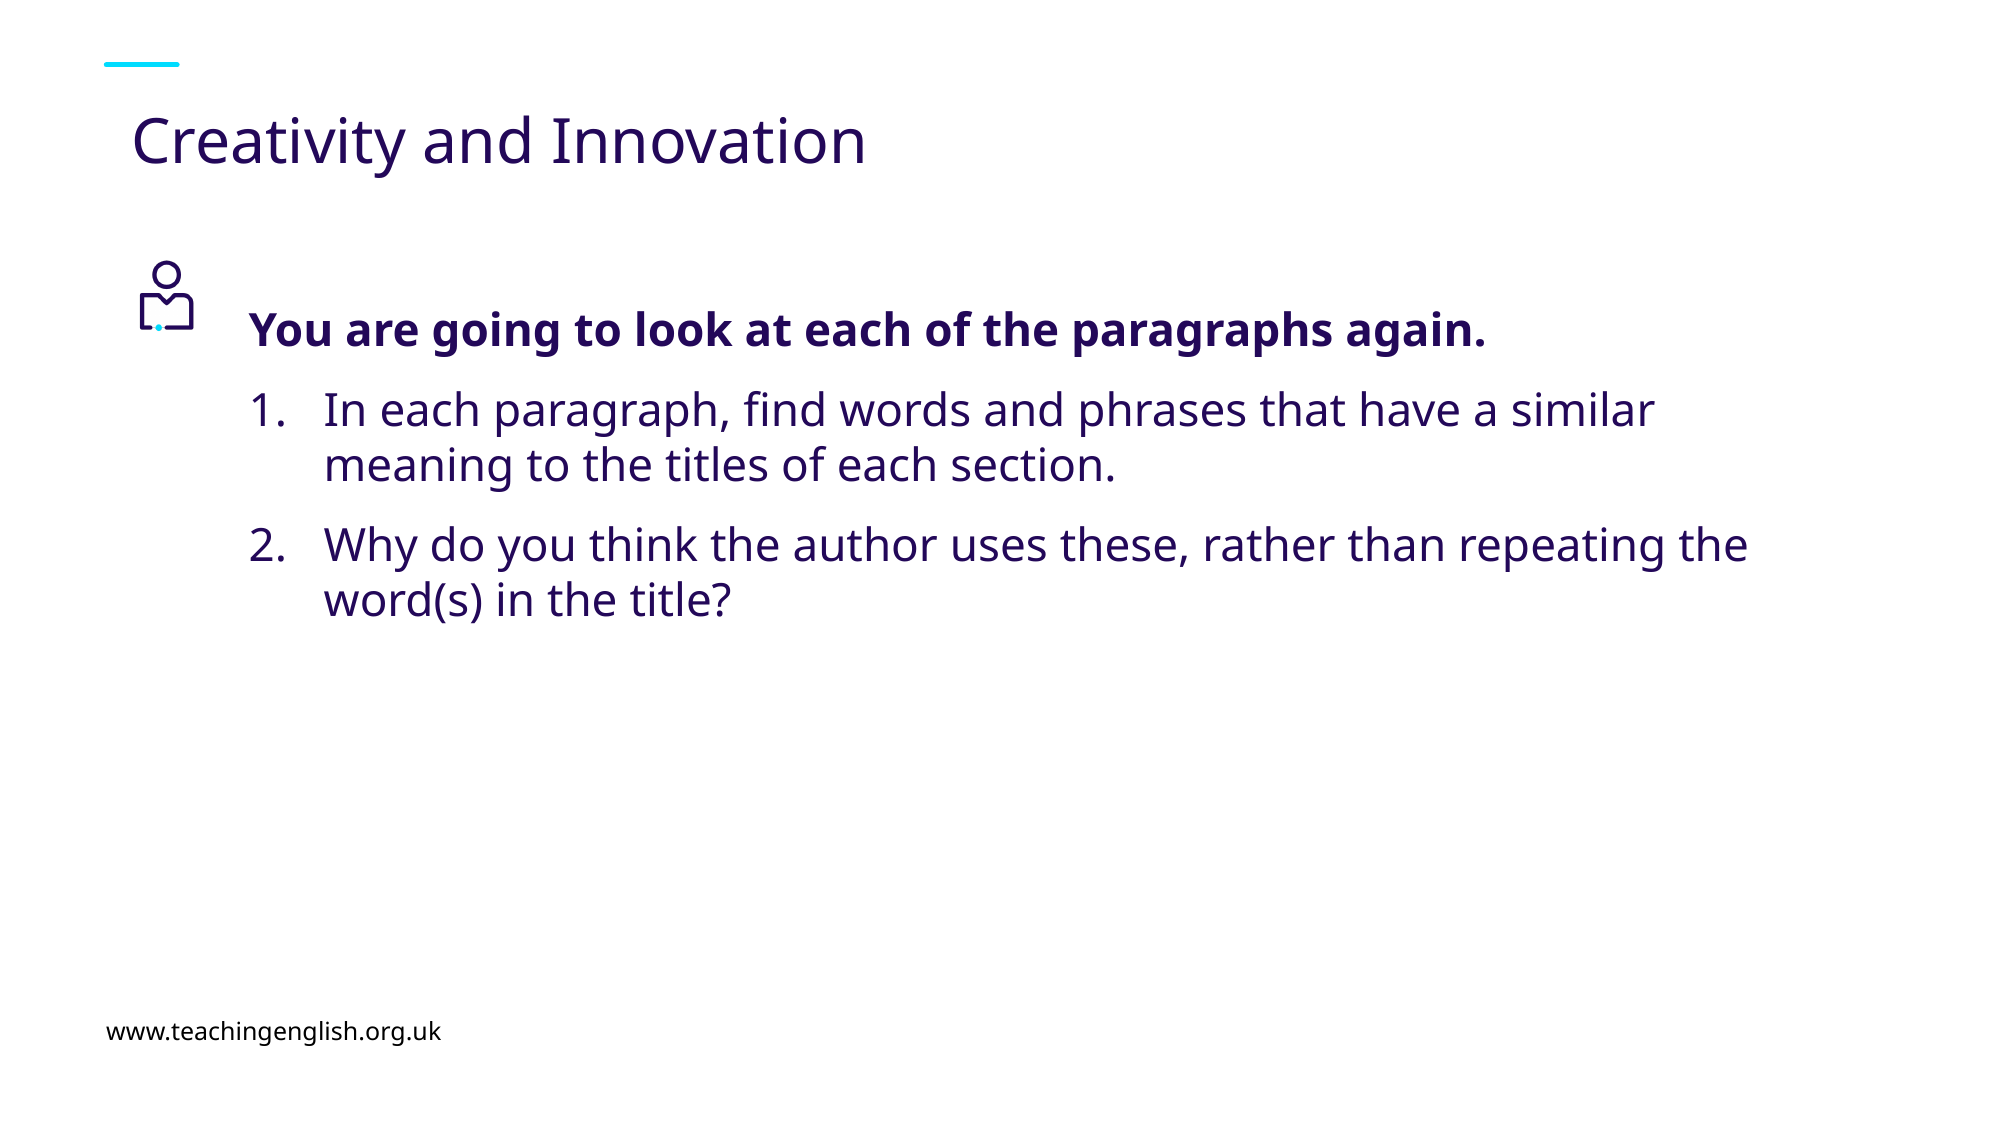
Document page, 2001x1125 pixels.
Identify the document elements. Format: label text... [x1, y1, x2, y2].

text_box Creativity and Innovation [131, 107, 1927, 238]
list You are going to look at each of the paragraphs again. In each paragraph, find words and phrases that have a similar meaning to the titles of each section. Why do you think the author uses these, rather than repeating the word(s) in the title? [248, 300, 1801, 715]
footer www.teachingenglish.org.uk [106, 1015, 1819, 1046]
picture [101, 230, 232, 360]
